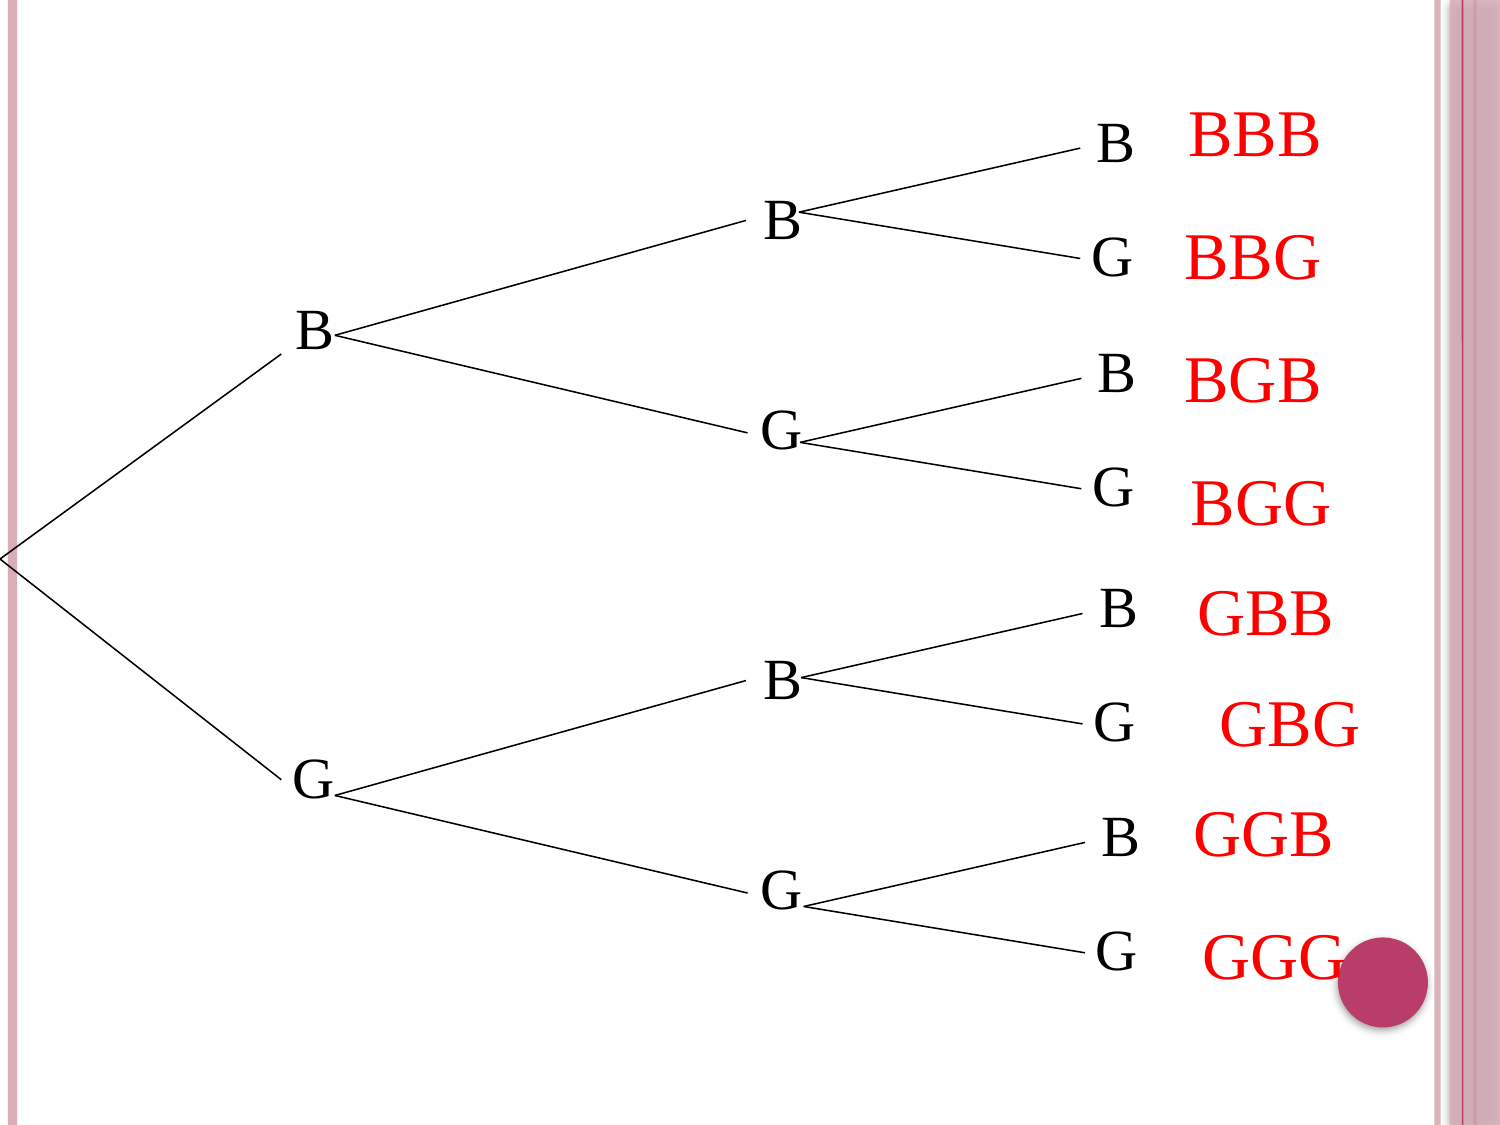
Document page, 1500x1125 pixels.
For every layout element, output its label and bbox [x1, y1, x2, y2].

text_box [0, 69, 1376, 1012]
